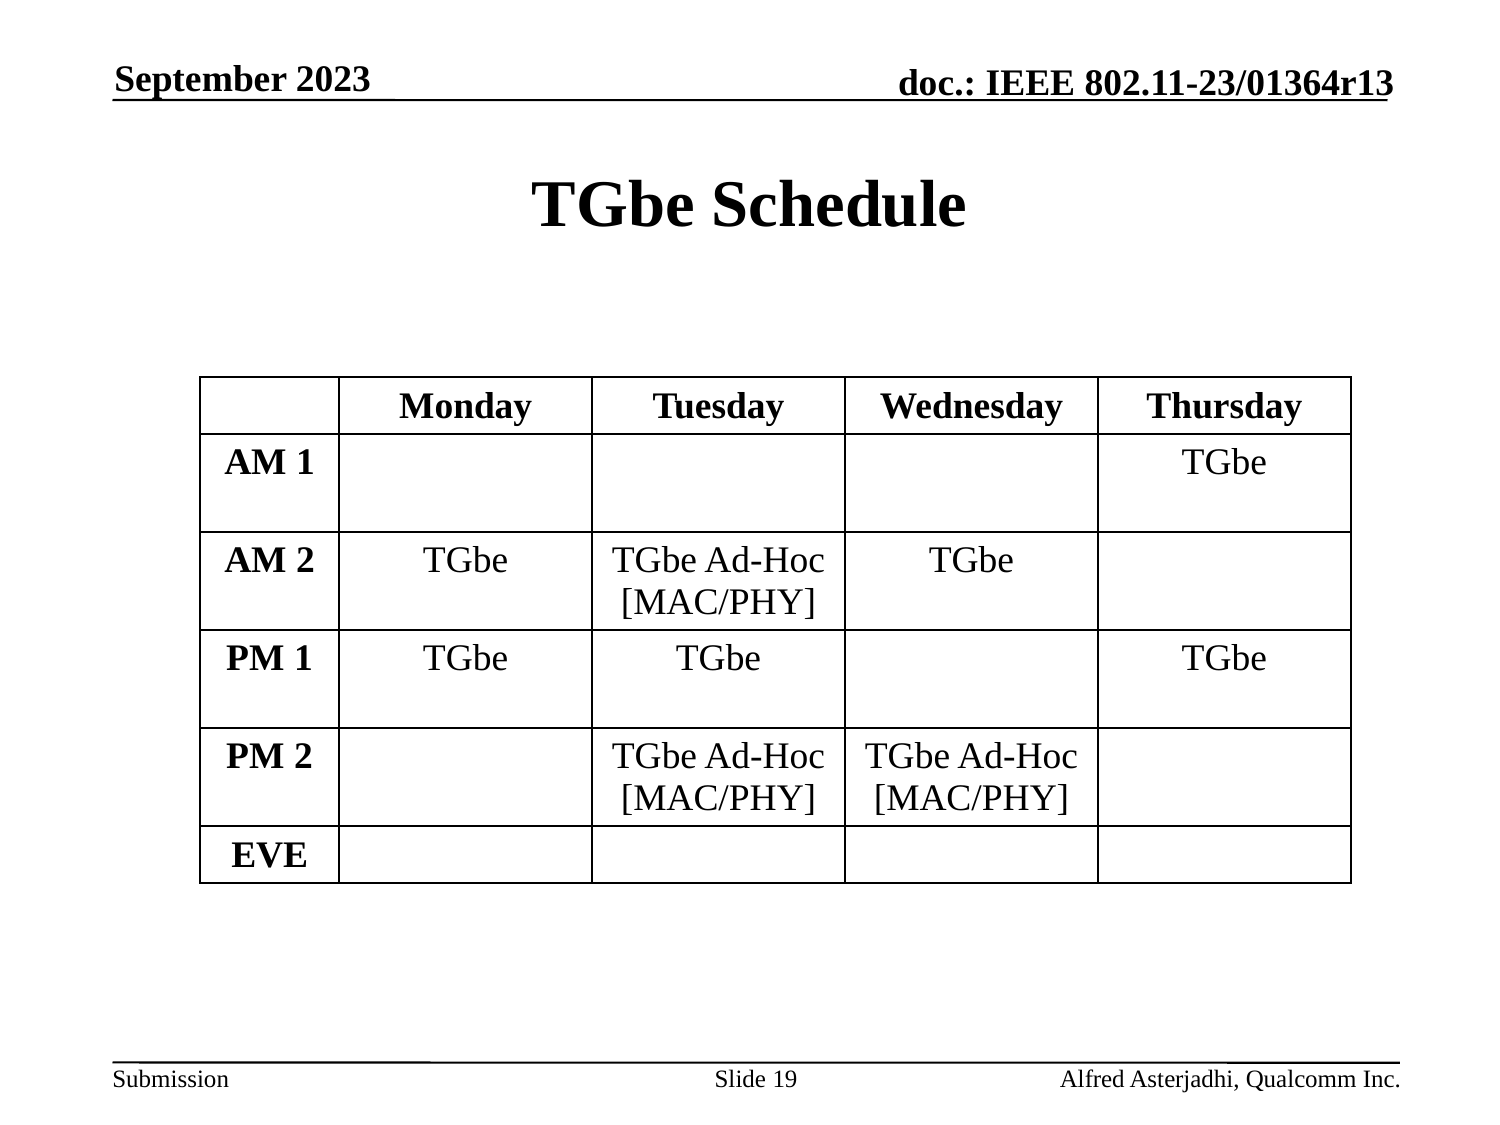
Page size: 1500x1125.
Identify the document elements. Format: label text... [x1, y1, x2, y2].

table_cell [340, 827, 591, 882]
table_cell TGbe [846, 533, 1097, 629]
table_cell [340, 729, 591, 825]
table_cell TGbe [1099, 631, 1350, 727]
table_cell TGbe [340, 631, 591, 727]
table_cell [846, 827, 1097, 882]
table_cell [593, 827, 844, 882]
footer Alfred Asterjadhi, Qualcomm Inc. [878, 1061, 1402, 1093]
table_cell [1099, 729, 1350, 825]
title TGbe Schedule [112, 112, 1388, 288]
table_cell TGbe Ad-Hoc [MAC/PHY] [593, 729, 844, 825]
table_cell TGbe [1099, 435, 1350, 531]
table_cell PM 1 [201, 631, 338, 727]
table_header Tuesday [593, 378, 844, 433]
table_cell [846, 631, 1097, 727]
table_cell PM 2 [201, 729, 338, 825]
table_cell [1099, 827, 1350, 882]
table_cell AM 1 [201, 435, 338, 531]
table_cell [1099, 533, 1350, 629]
table_cell [593, 435, 844, 531]
table_header Thursday [1099, 378, 1350, 433]
table_cell TGbe [593, 631, 844, 727]
table_cell TGbe Ad-Hoc [MAC/PHY] [846, 729, 1097, 825]
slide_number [114, 54, 423, 100]
table_cell TGbe Ad-Hoc [MAC/PHY] [593, 533, 844, 629]
table_cell EVE [201, 827, 338, 882]
table_cell TGbe [340, 533, 591, 629]
table_header Monday [340, 378, 591, 433]
table_cell [340, 435, 591, 531]
table_cell [846, 435, 1097, 531]
table_header [201, 378, 338, 433]
table_header Wednesday [846, 378, 1097, 433]
slide_number Slide 19 [712, 1061, 800, 1123]
table_cell AM 2 [201, 533, 338, 629]
